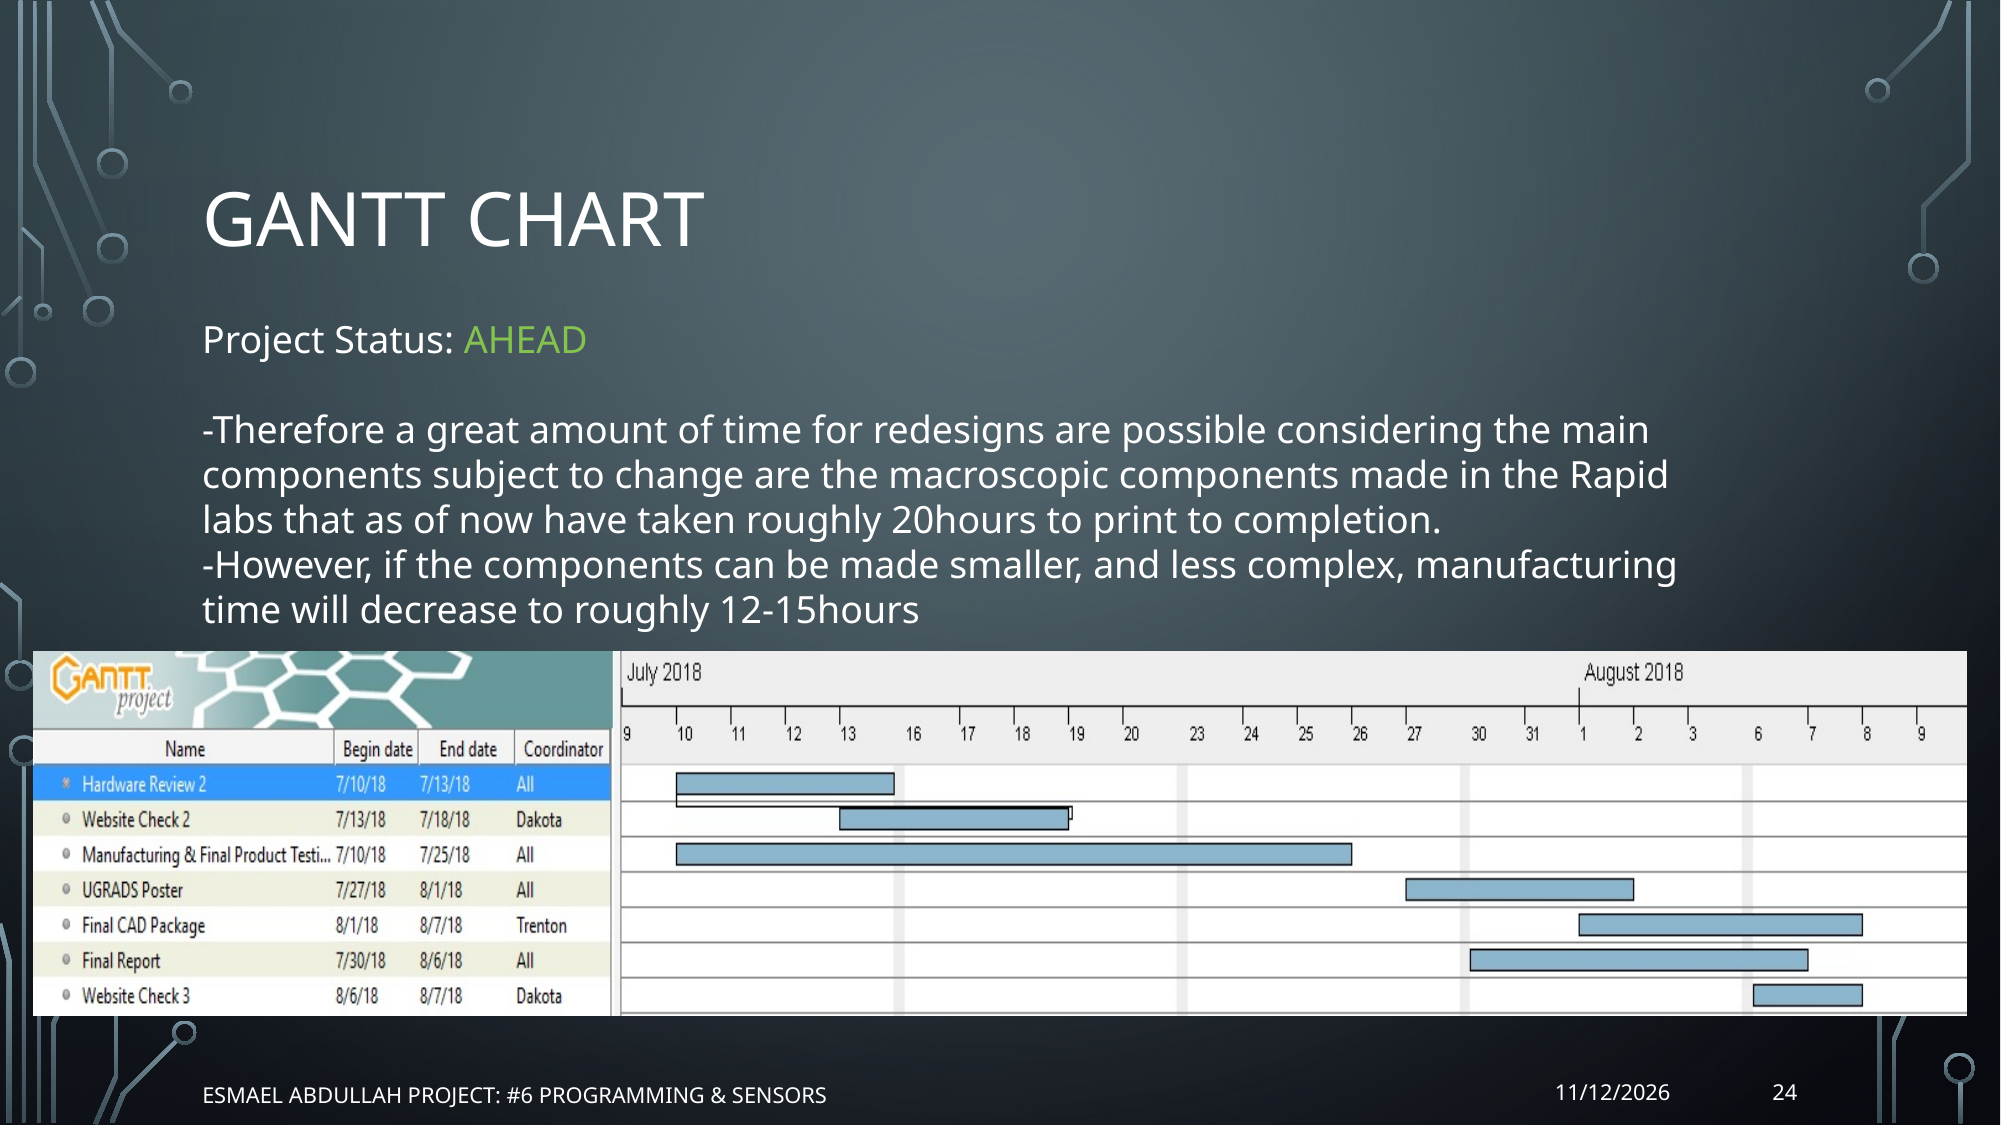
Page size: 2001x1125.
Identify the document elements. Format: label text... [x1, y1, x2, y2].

slide_number 24 [1685, 1063, 1813, 1124]
footer Esmael Abdullah Project: #6 Programming & Sensors [187, 1065, 1211, 1125]
title Gantt Chart [187, 101, 1813, 344]
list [32, 651, 1967, 1017]
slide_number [1235, 1063, 1685, 1124]
text_box Project Status: AHEAD -Therefore a great amount of time for redesigns are possible considering the main components subject to change are the macroscopic components made in the Rapid labs that as of now have taken roughly 20hours to print to completion. -However, if the components can be made smaller, and less complex, manufacturing time will decrease to roughly 12-15hours [187, 308, 1709, 638]
